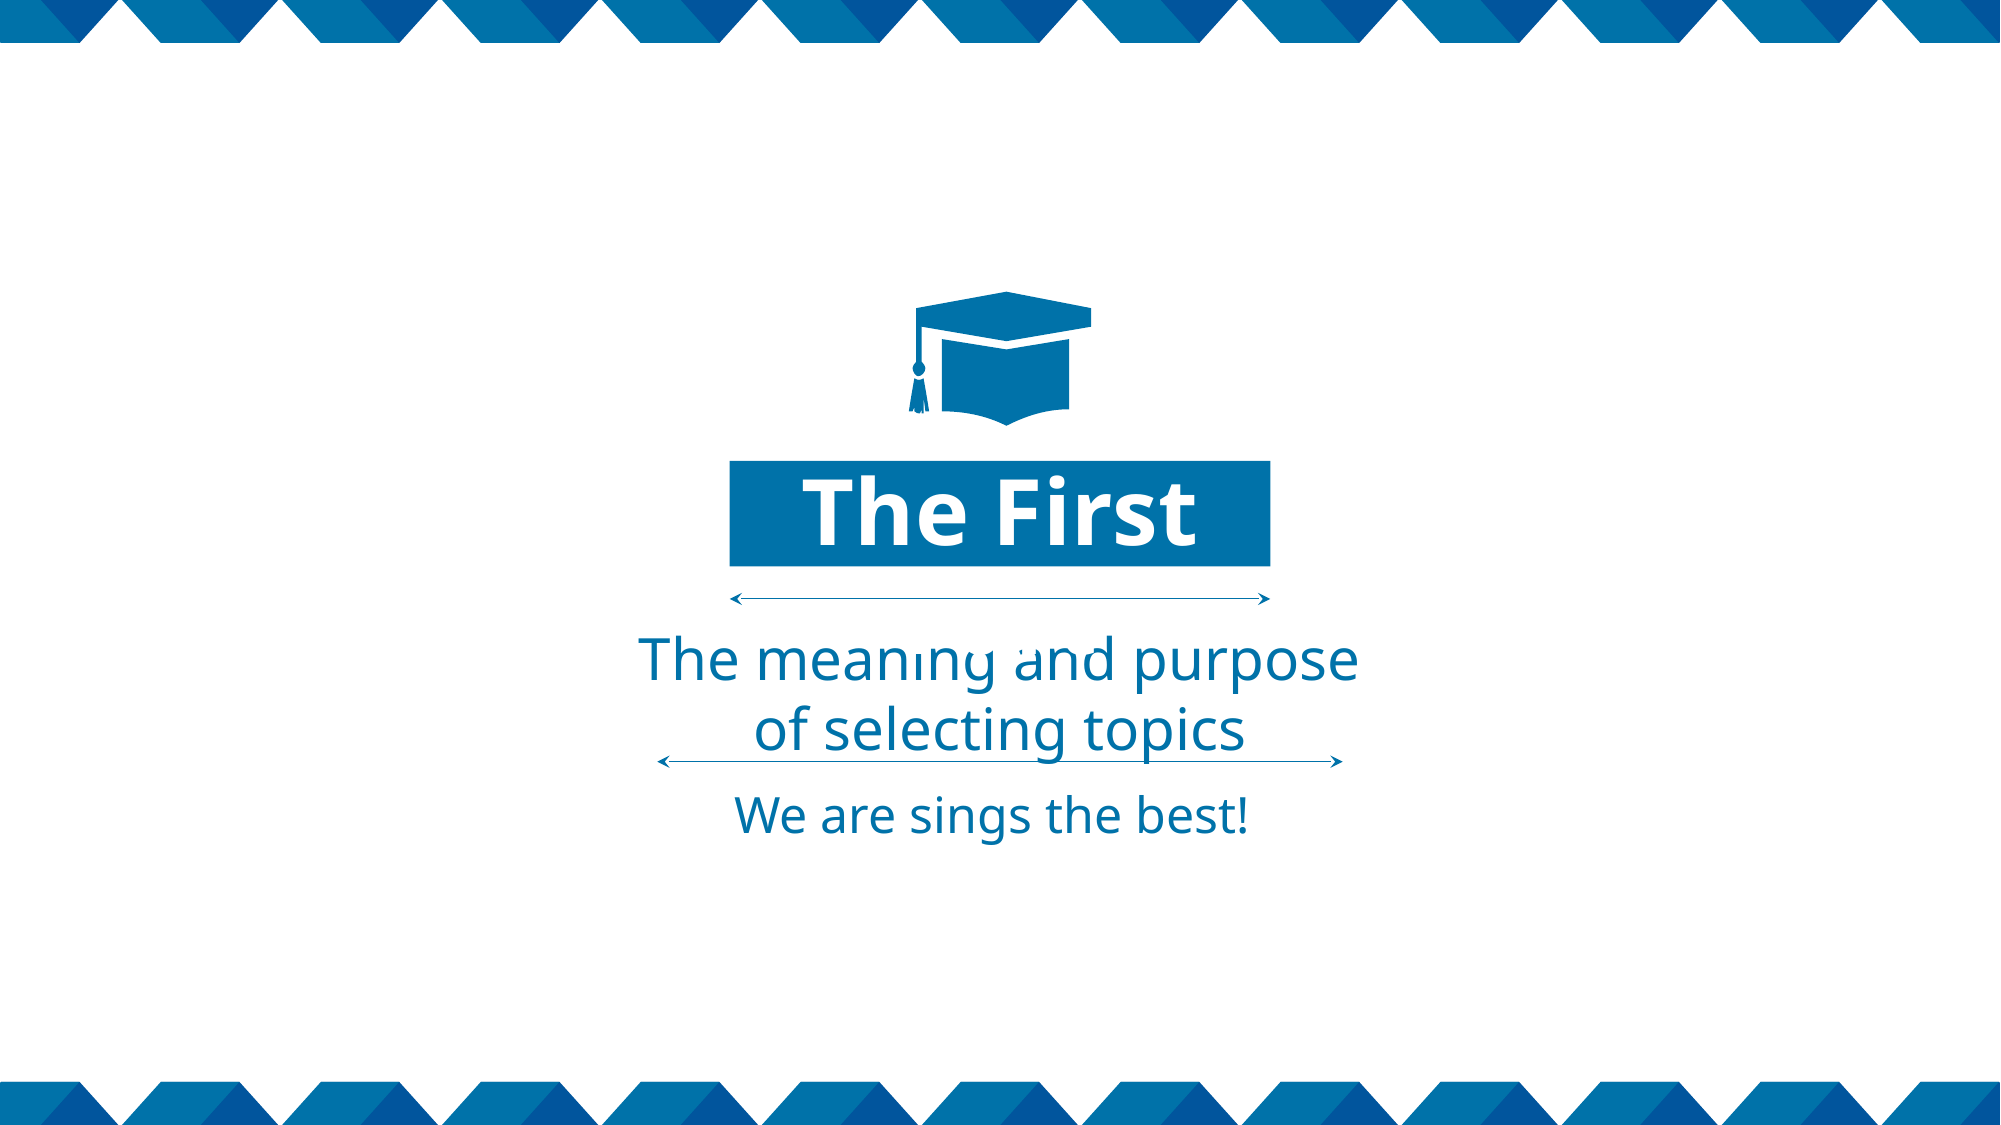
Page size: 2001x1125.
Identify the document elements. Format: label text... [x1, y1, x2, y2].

text_box [912, 291, 1092, 377]
text_box [908, 378, 930, 414]
text_box [941, 339, 1070, 426]
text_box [692, 446, 1308, 573]
text_box We are sings the best! [719, 776, 1281, 852]
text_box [0, 0, 2000, 43]
text_box The meaning and purpose of selecting topics [613, 614, 1387, 770]
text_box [0, 1081, 2000, 1125]
